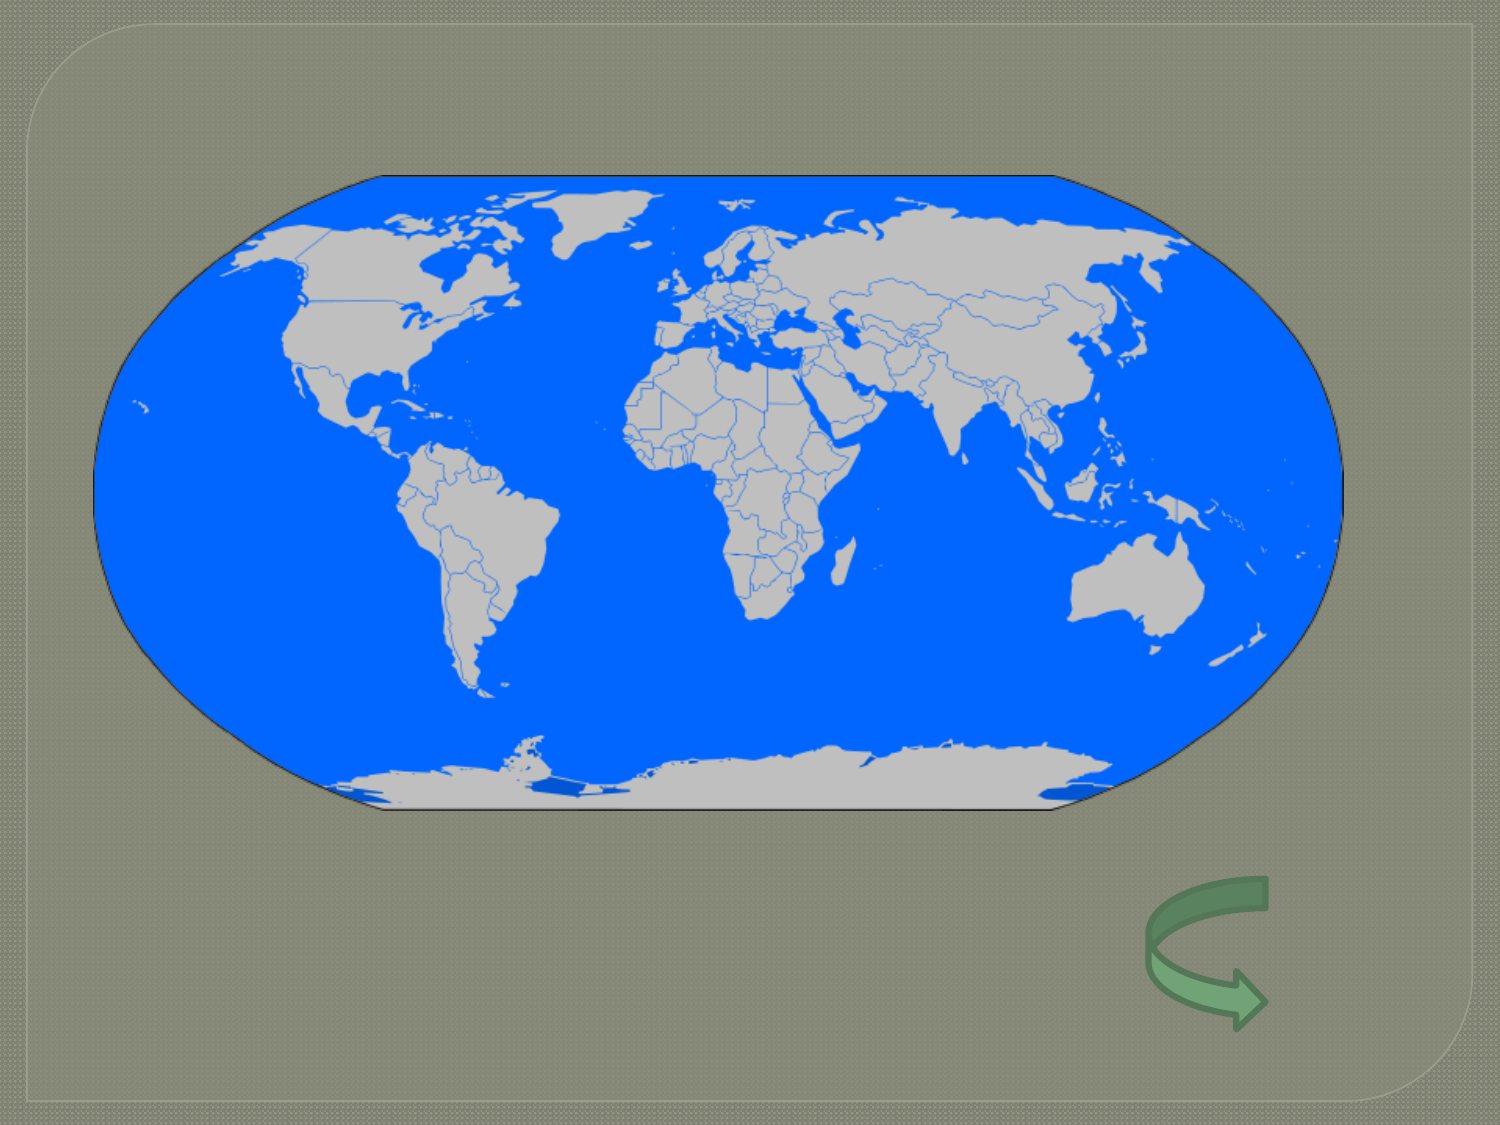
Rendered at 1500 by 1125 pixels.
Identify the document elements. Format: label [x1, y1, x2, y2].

picture [93, 175, 1344, 811]
text_box [1145, 875, 1269, 1033]
